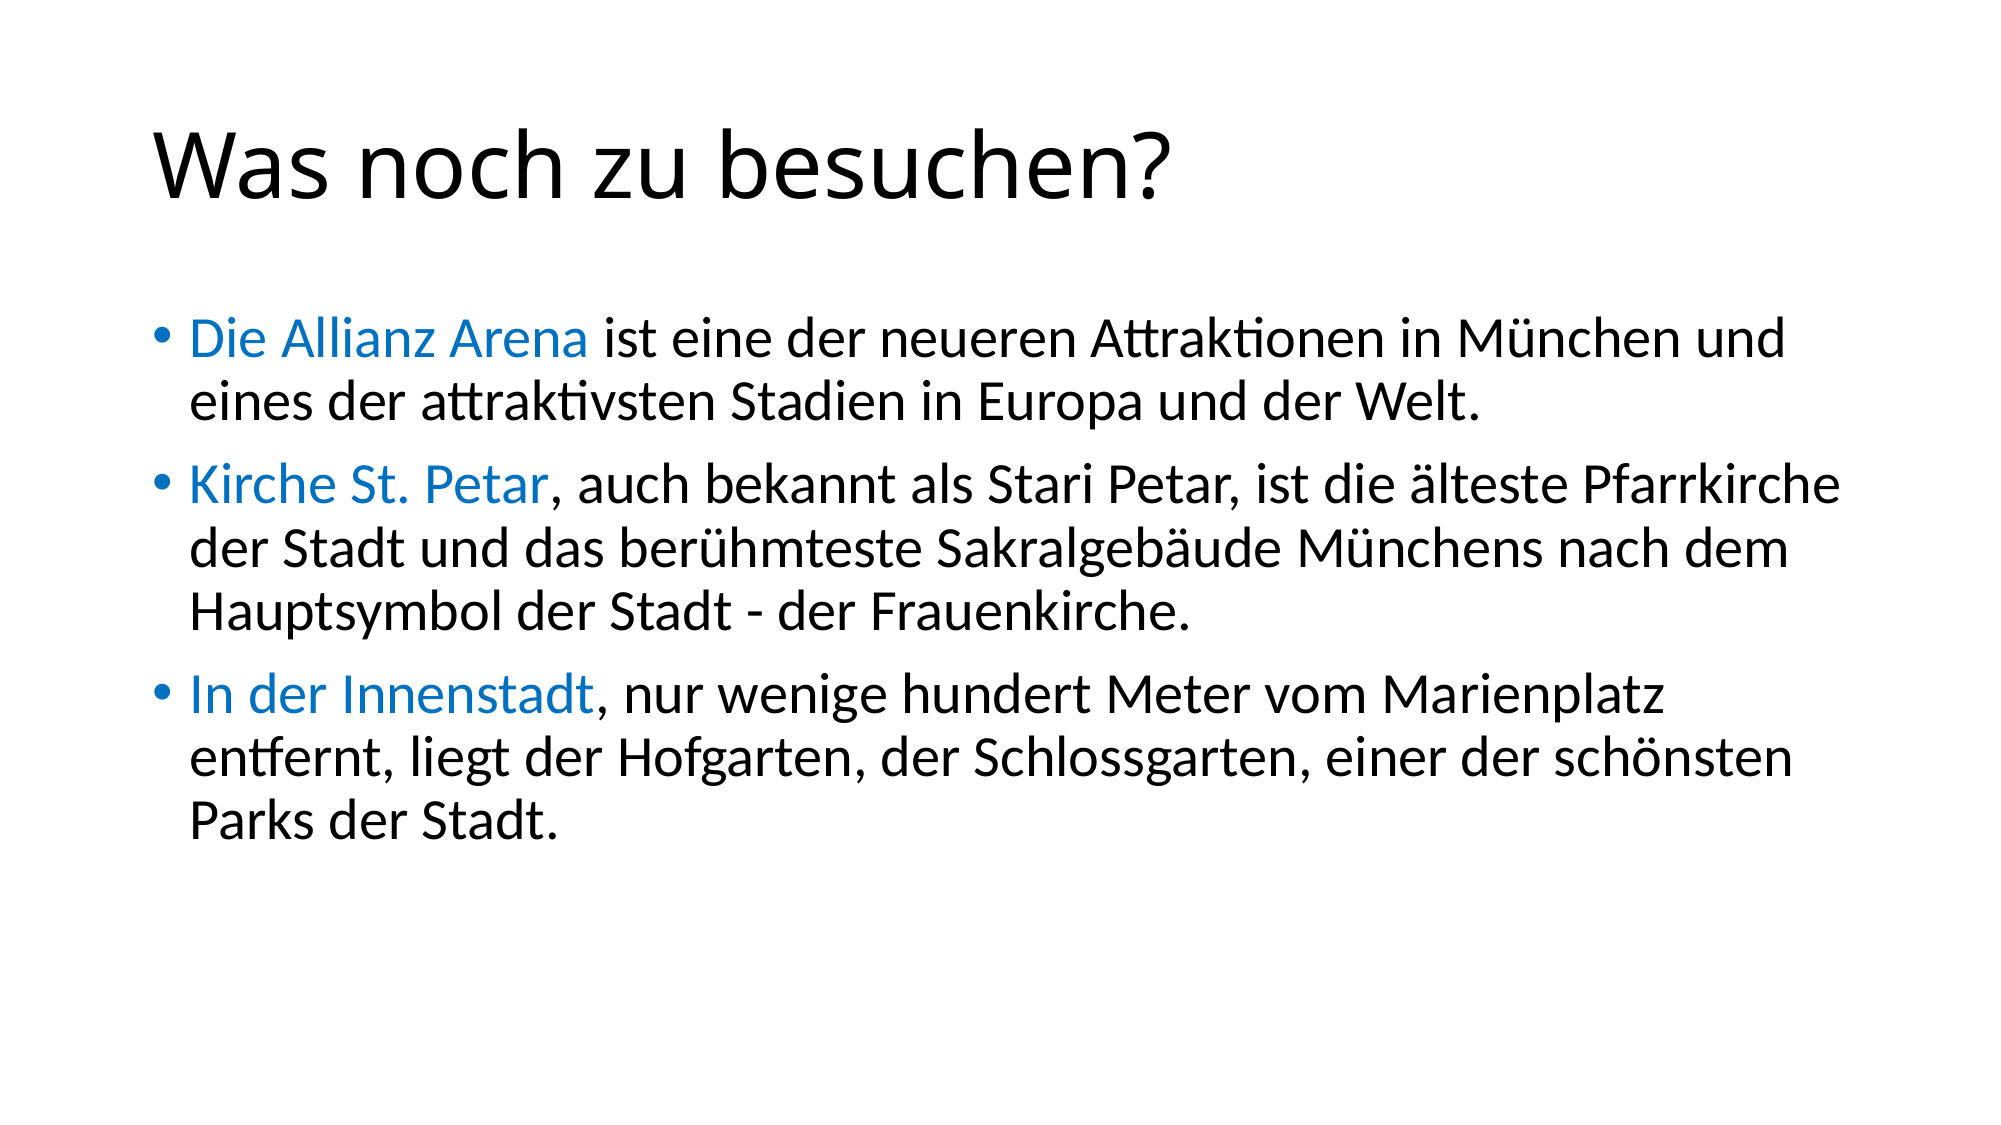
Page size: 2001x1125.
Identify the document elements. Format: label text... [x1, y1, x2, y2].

title Was noch zu besuchen? [137, 59, 1863, 278]
list Die Allianz Arena ist eine der neueren Attraktionen in München und eines der attraktivsten Stadien in Europa und der Welt. Kirche St. Petar, auch bekannt als Stari Petar, ist die älteste Pfarrkirche der Stadt und das berühmteste Sakralgebäude Münchens nach dem Hauptsymbol der Stadt - der Frauenkirche. In der Innenstadt, nur wenige hundert Meter vom Marienplatz entfernt, liegt der Hofgarten, der Schlossgarten, einer der schönsten Parks der Stadt. [137, 299, 1863, 1014]
